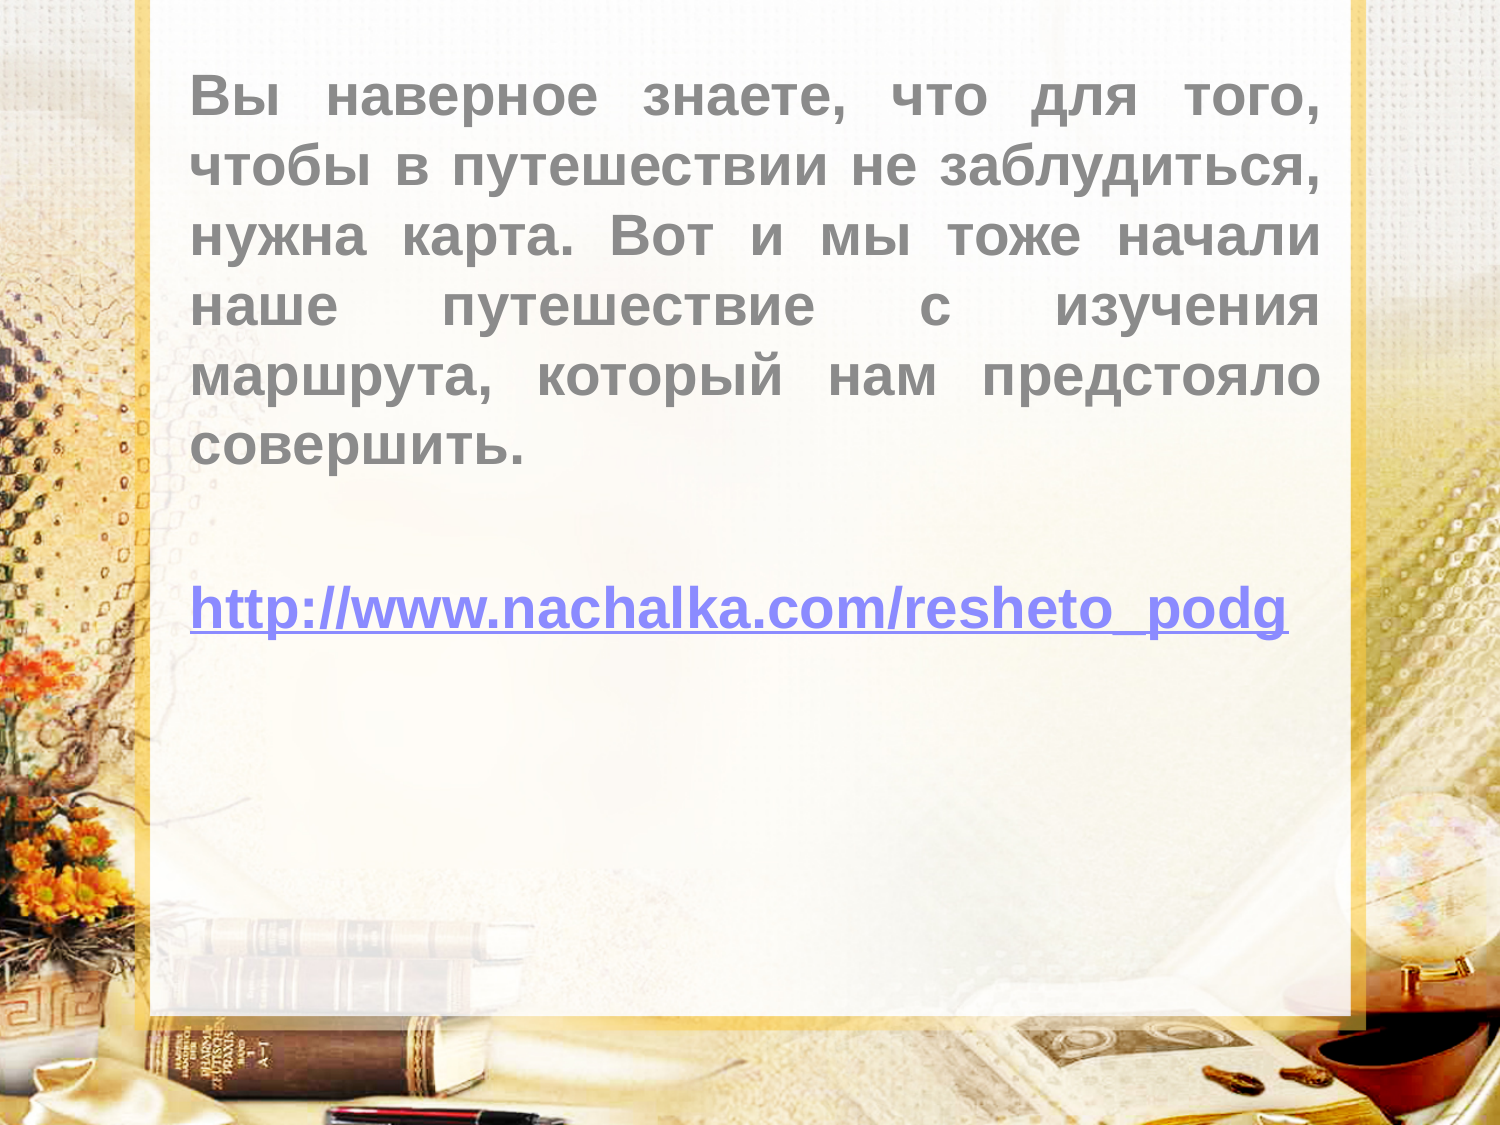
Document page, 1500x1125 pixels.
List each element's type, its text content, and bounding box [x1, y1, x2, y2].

subtitle Вы наверное знаете, что для того, чтобы в путешествии не заблудиться, нужна карта. Вот и мы тоже начали наше путешествие с изучения маршрута, который нам предстояло совершить. http://www.nachalka.com/resheto_podg [174, 50, 1338, 800]
picture [0, 0, 1500, 1125]
